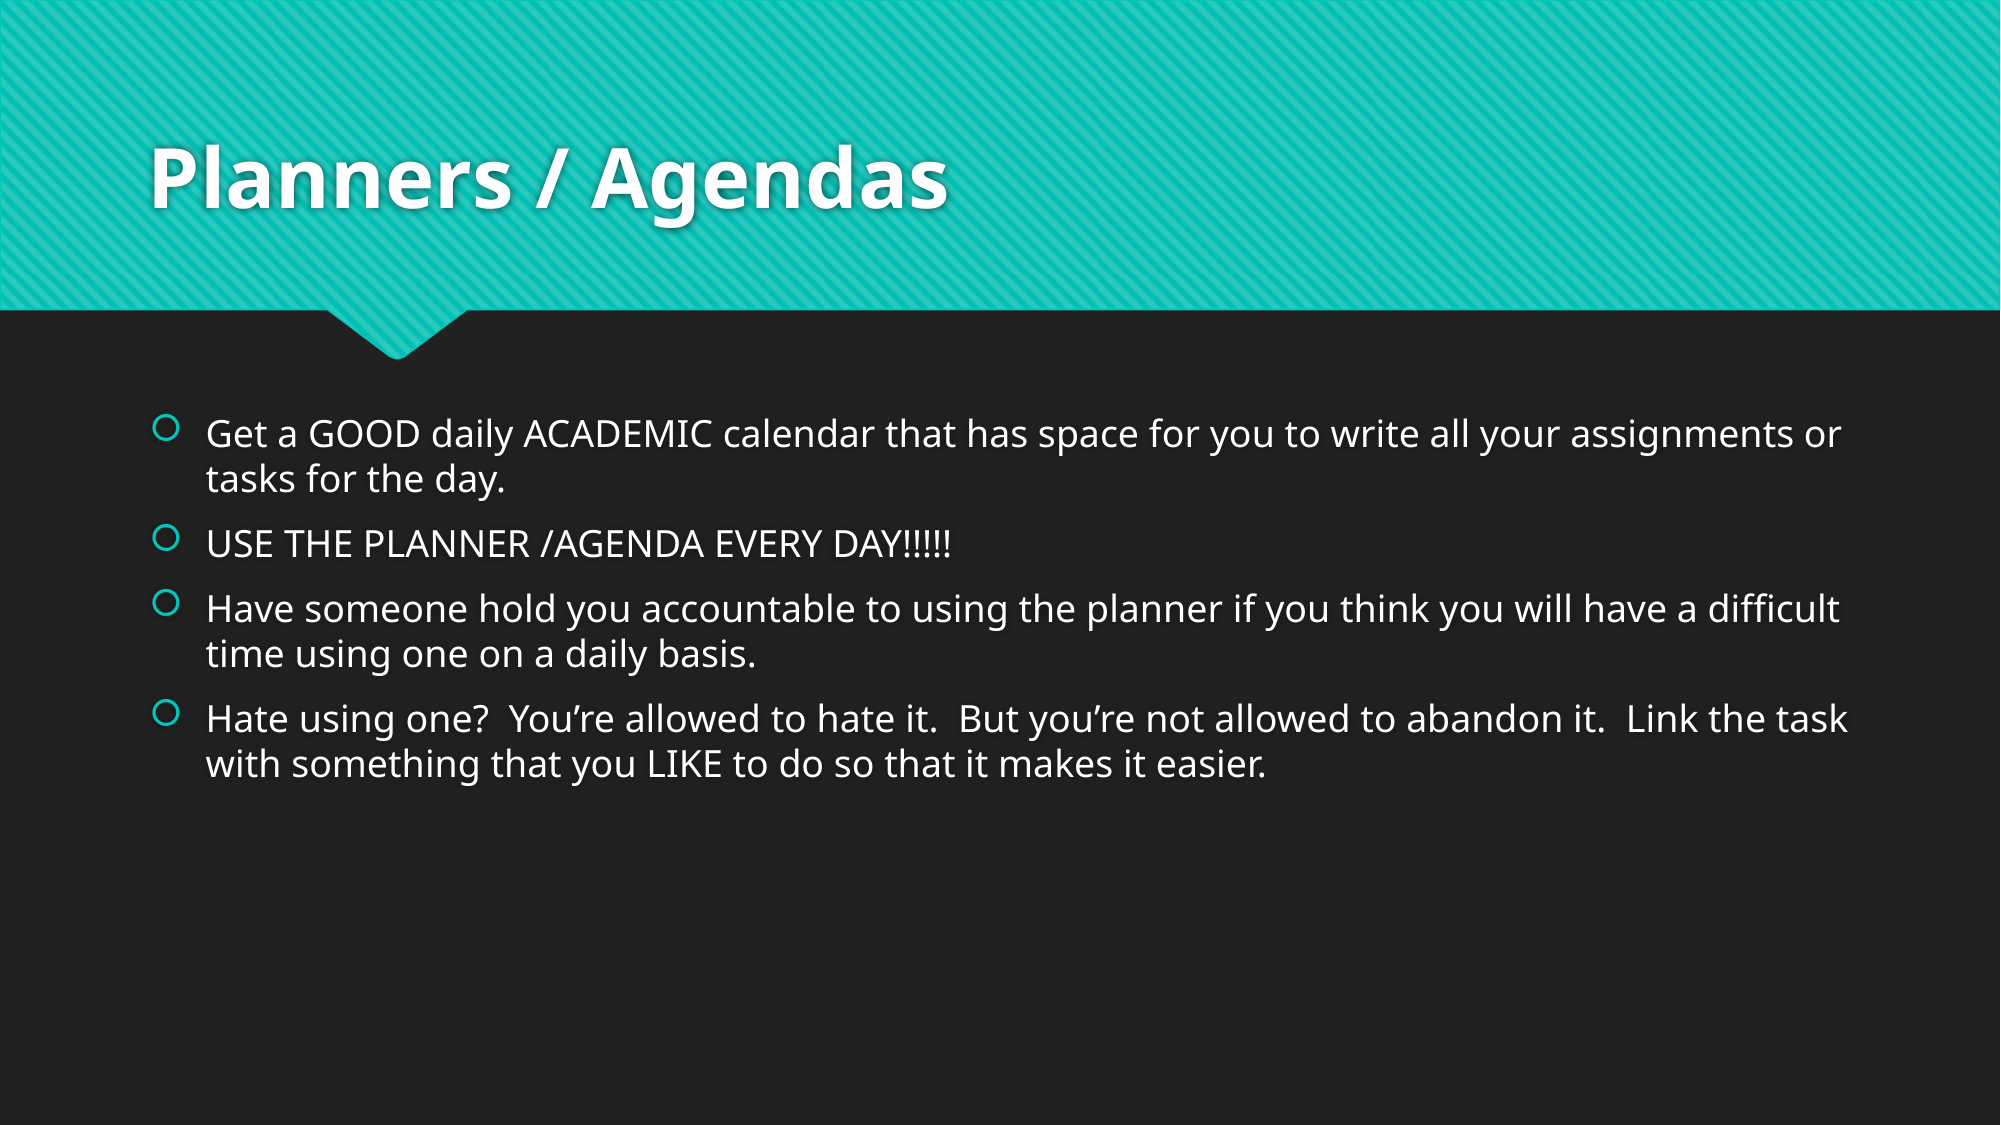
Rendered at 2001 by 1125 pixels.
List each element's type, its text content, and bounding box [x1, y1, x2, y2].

title Planners / Agendas [132, 73, 1868, 233]
list Get a GOOD daily ACADEMIC calendar that has space for you to write all your assignments or tasks for the day. USE THE PLANNER /AGENDA EVERY DAY!!!!! Have someone hold you accountable to using the planner if you think you will have a difficult time using one on a daily basis. Hate using one? You’re allowed to hate it. But you’re not allowed to abandon it. Link the task with something that you LIKE to do so that it makes it easier. [134, 364, 1866, 962]
